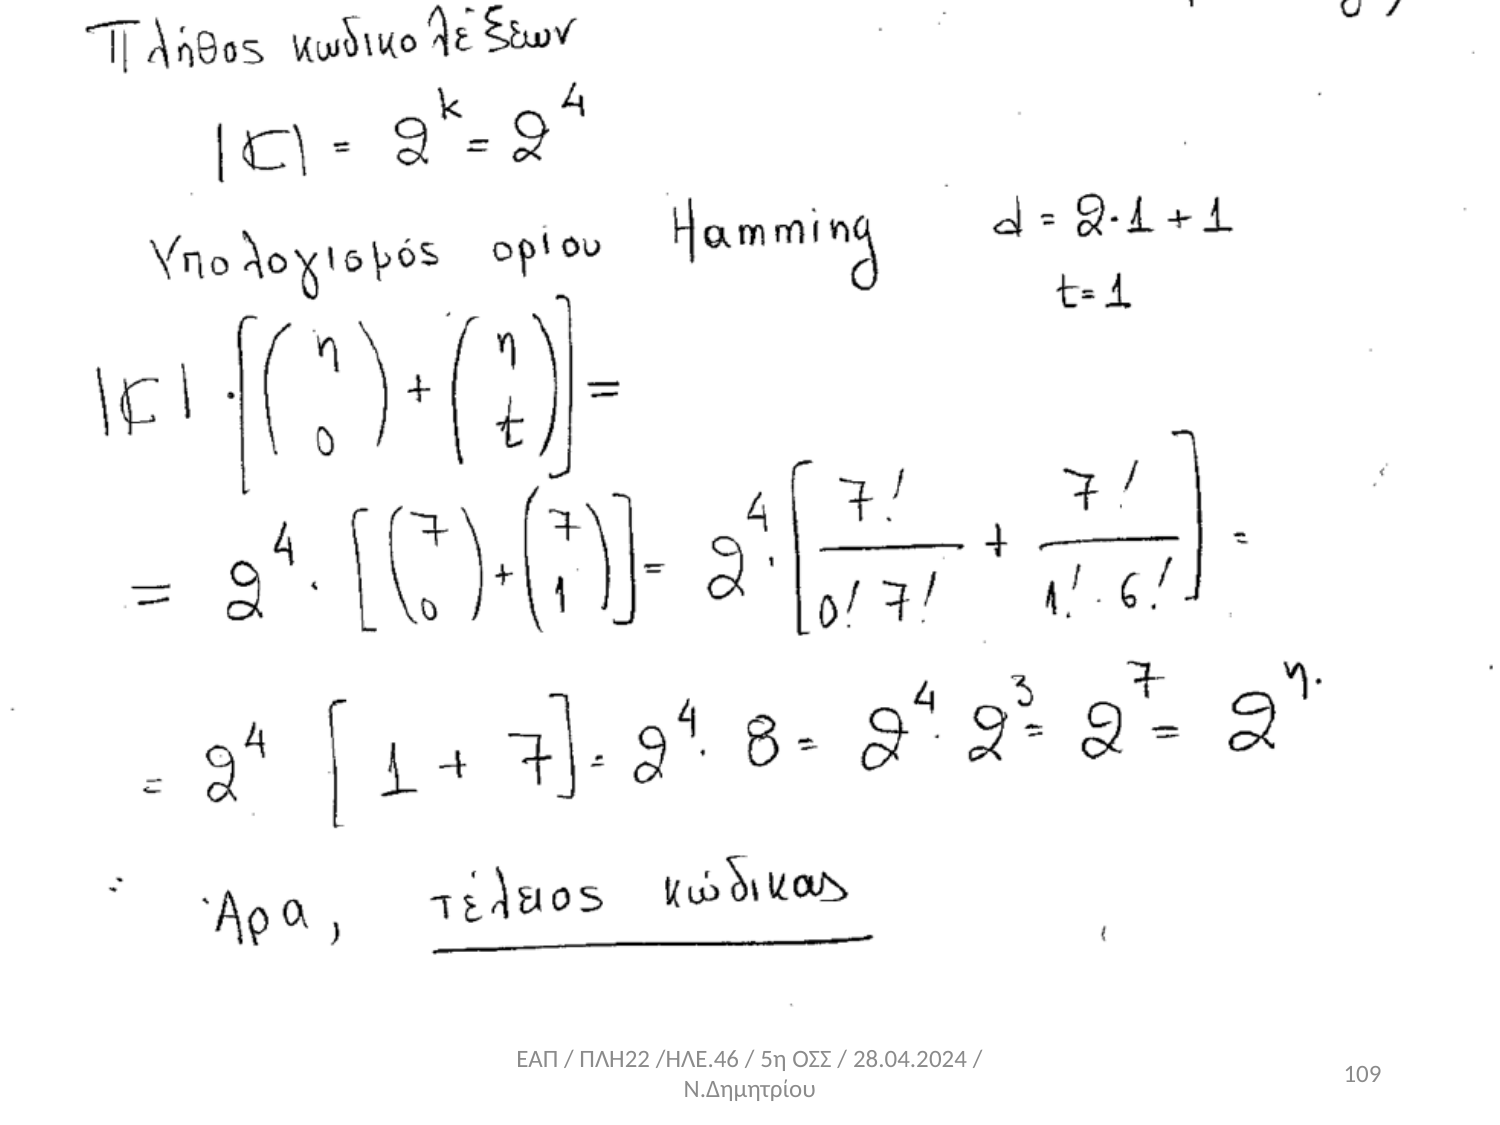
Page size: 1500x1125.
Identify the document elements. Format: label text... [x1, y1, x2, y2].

slide_number 109 [1059, 1042, 1397, 1103]
footer ΕΑΠ / ΠΛΗ22 /ΗΛΕ.46 / 5η ΟΣΣ / 28.04.2024 / Ν.Δημητρίου [496, 1042, 1004, 1103]
picture [0, 0, 1500, 1010]
